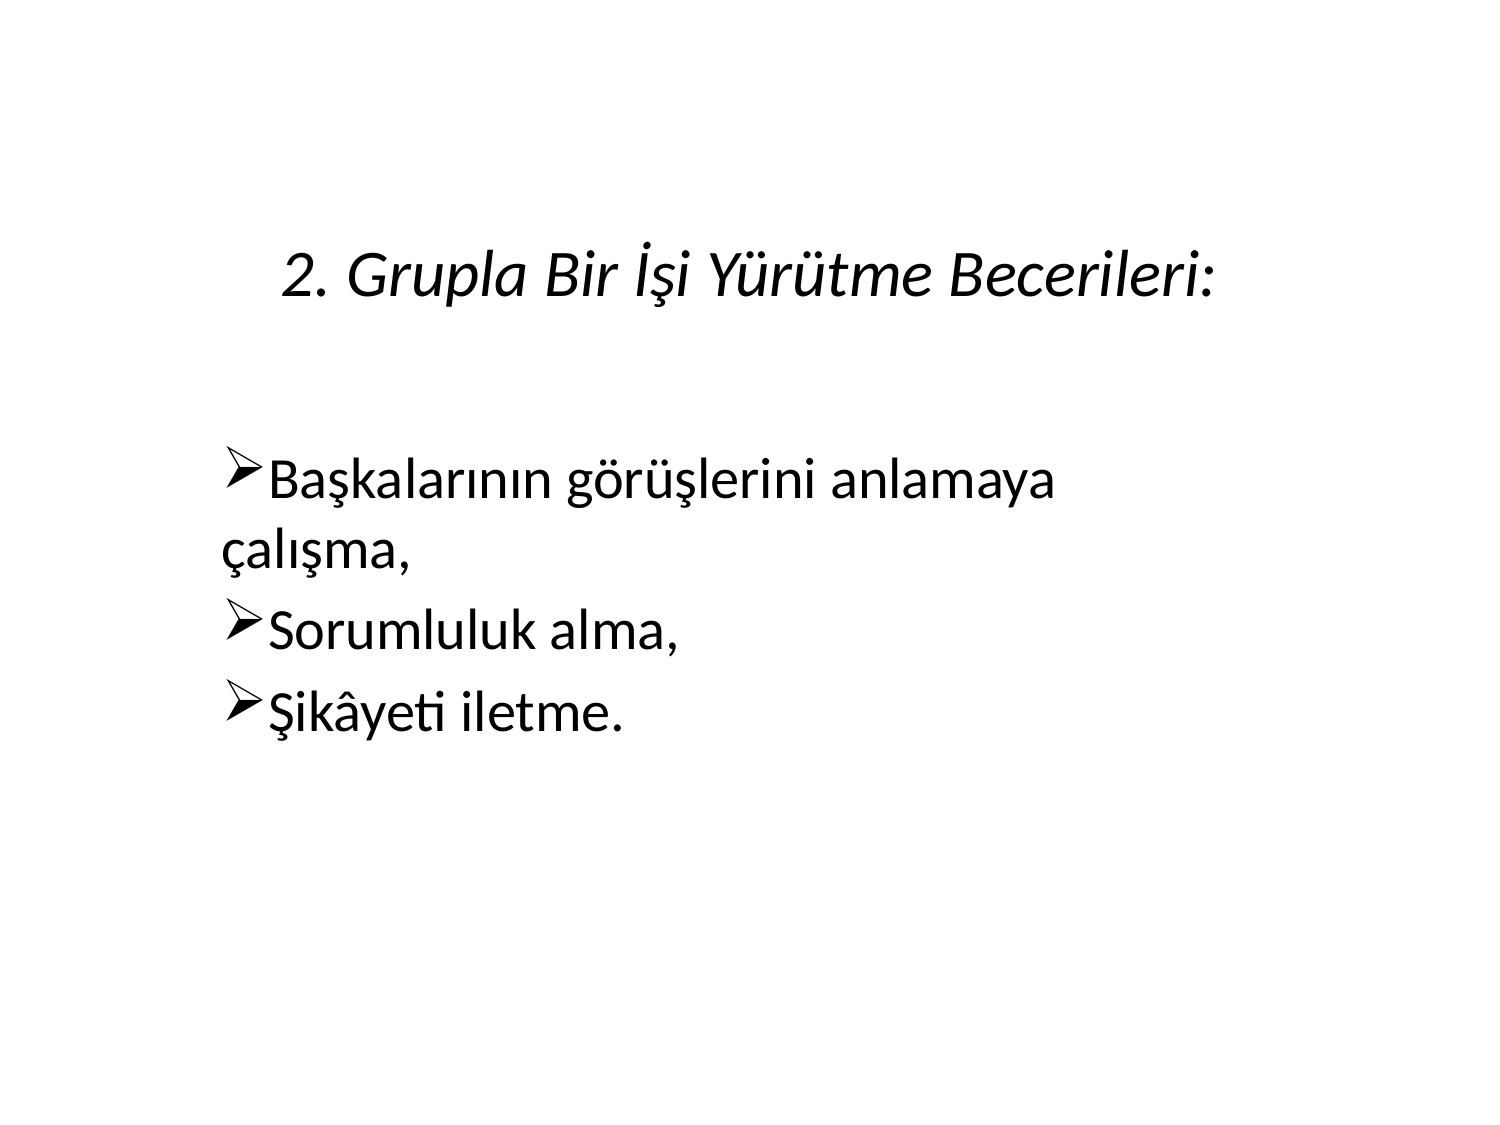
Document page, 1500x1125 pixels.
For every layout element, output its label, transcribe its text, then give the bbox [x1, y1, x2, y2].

title 2. Grupla Bir İşi Yürütme Becerileri: [112, 149, 1388, 391]
subtitle Başkalarının görüşlerini anlamaya çalışma, Sorumluluk alma, Şikâyeti iletme. [206, 432, 1257, 973]
